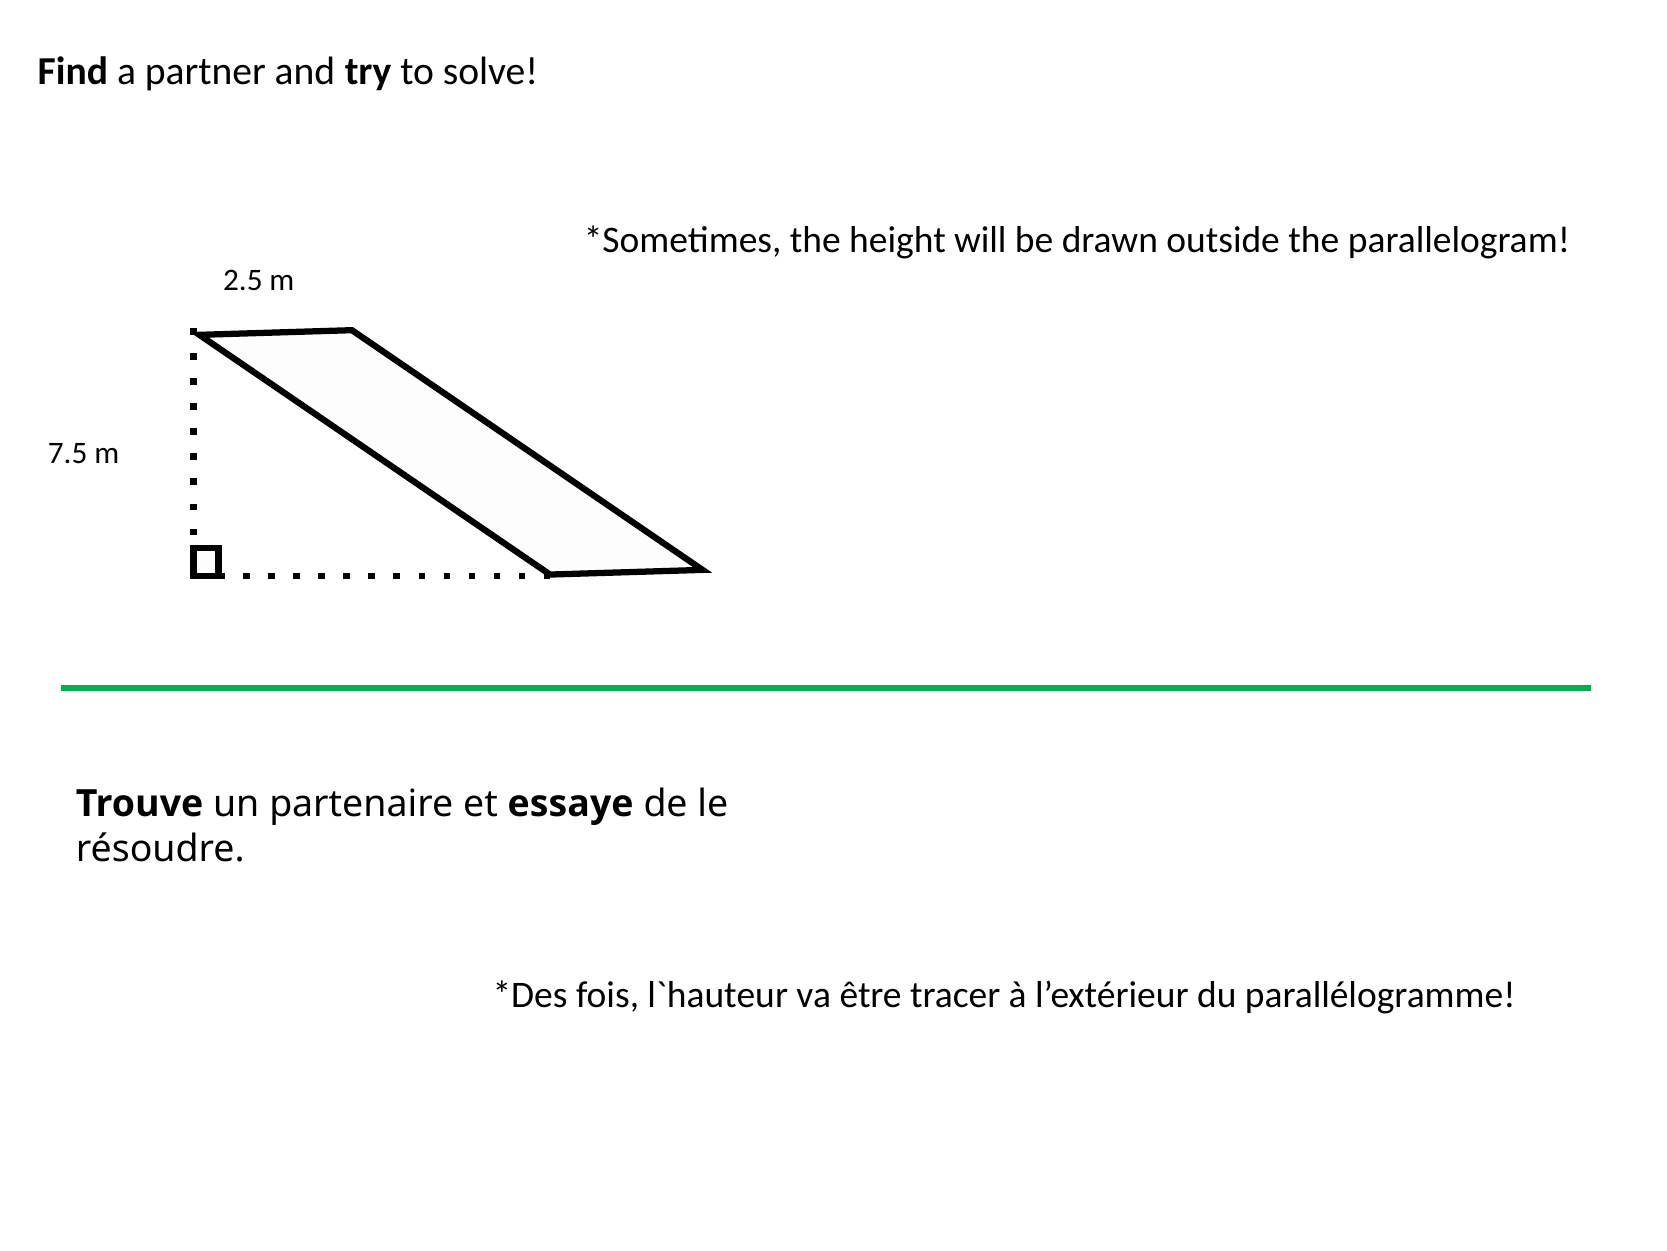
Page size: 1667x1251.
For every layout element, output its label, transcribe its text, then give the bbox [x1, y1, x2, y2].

text_box 2.5 m [208, 252, 405, 305]
text_box Trouve un partenaire et essaye de le résoudre. [61, 772, 895, 877]
text_box Find a partner and try to solve! [22, 37, 628, 100]
text_box *Sometimes, the height will be drawn outside the parallelogram! [569, 207, 1592, 268]
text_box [176, 331, 725, 577]
text_box *Des fois, l`hauteur va être tracer à l’extérieur du parallélogramme! [477, 962, 1566, 1023]
text_box 7.5 m [33, 424, 176, 478]
